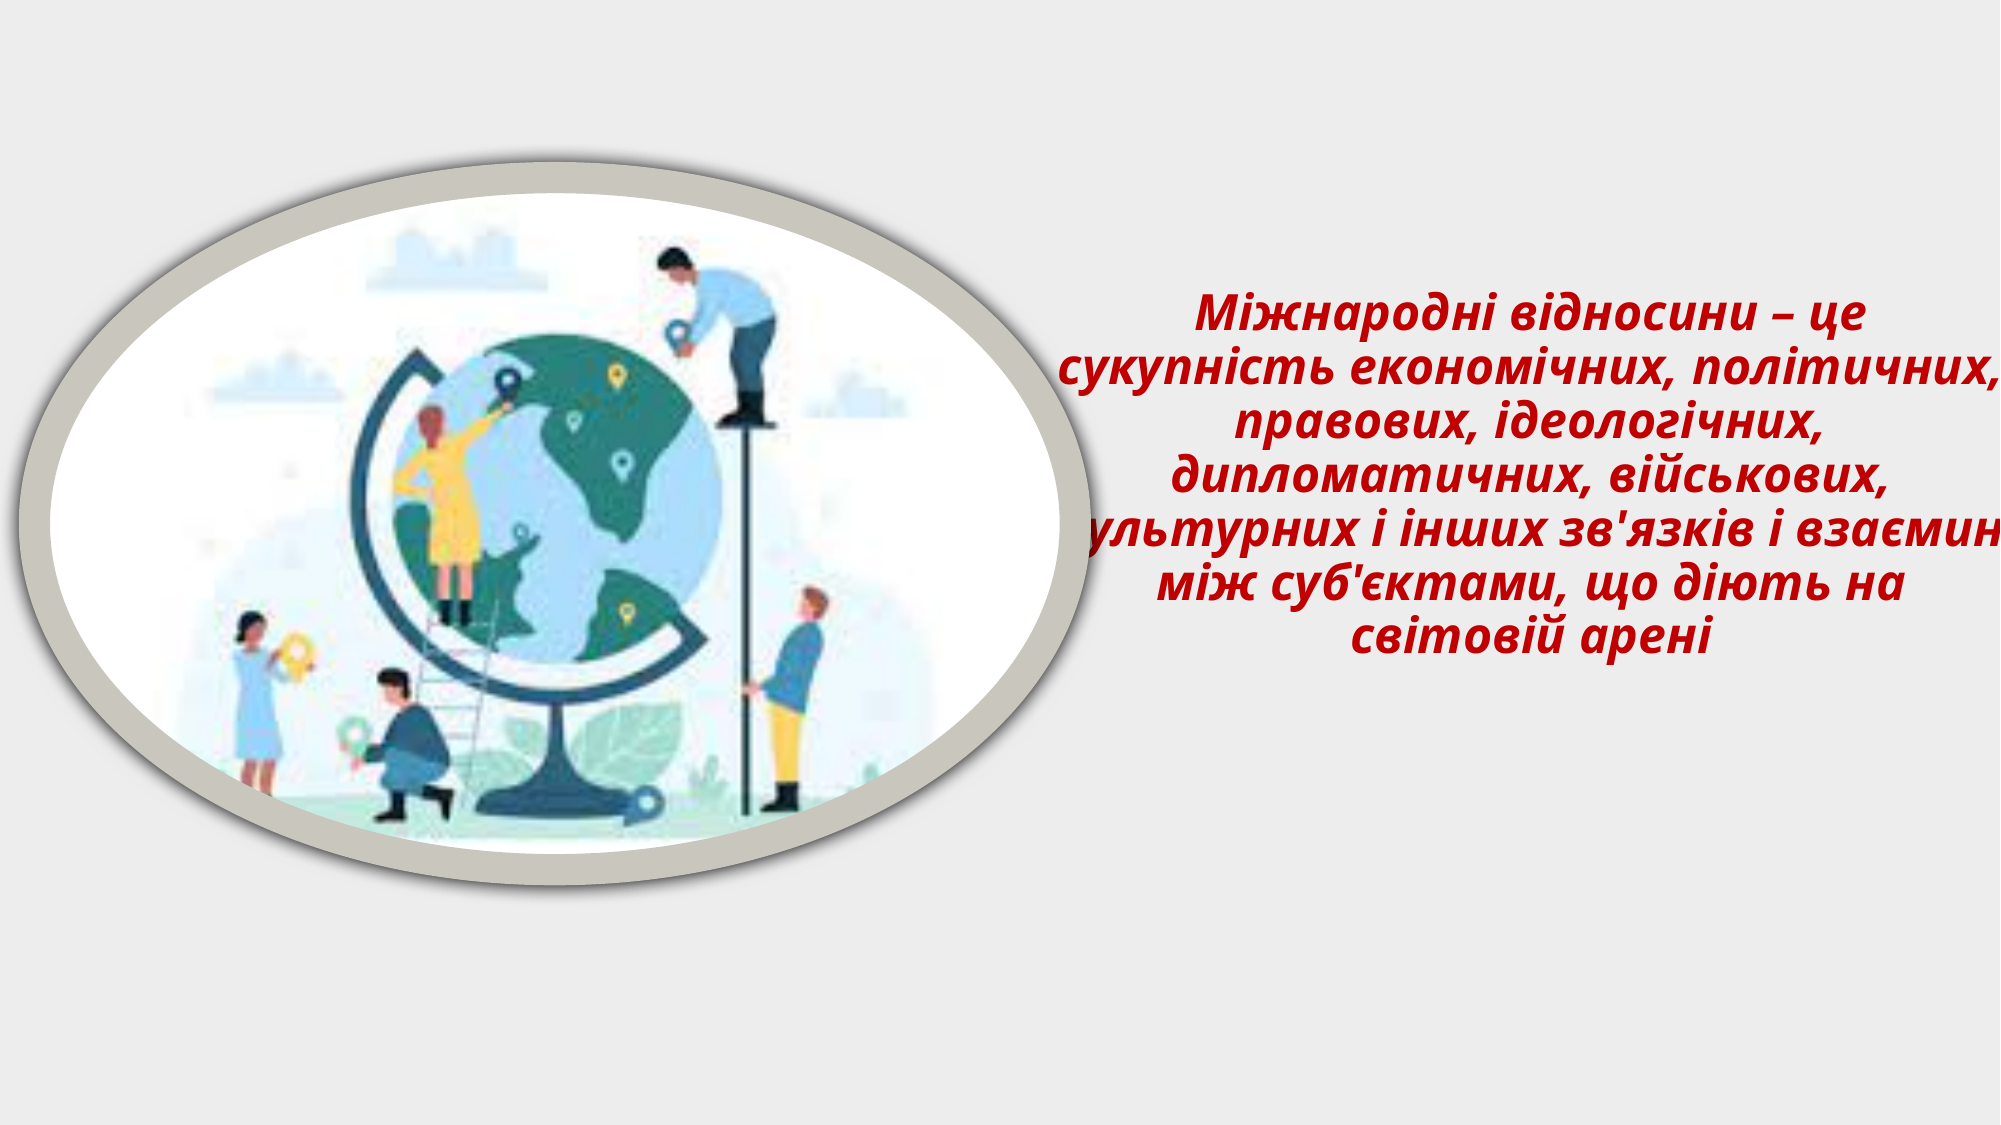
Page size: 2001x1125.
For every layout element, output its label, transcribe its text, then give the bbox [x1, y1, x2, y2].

list Міжнародні відносини – це сукупність економічних, політичних, правових, ідеологічних, дипломатичних, військових, культурних і інших зв'язків і взаємин між суб'єктами, що діють на світовій арені [1040, 122, 2000, 1094]
picture [34, 177, 1076, 870]
